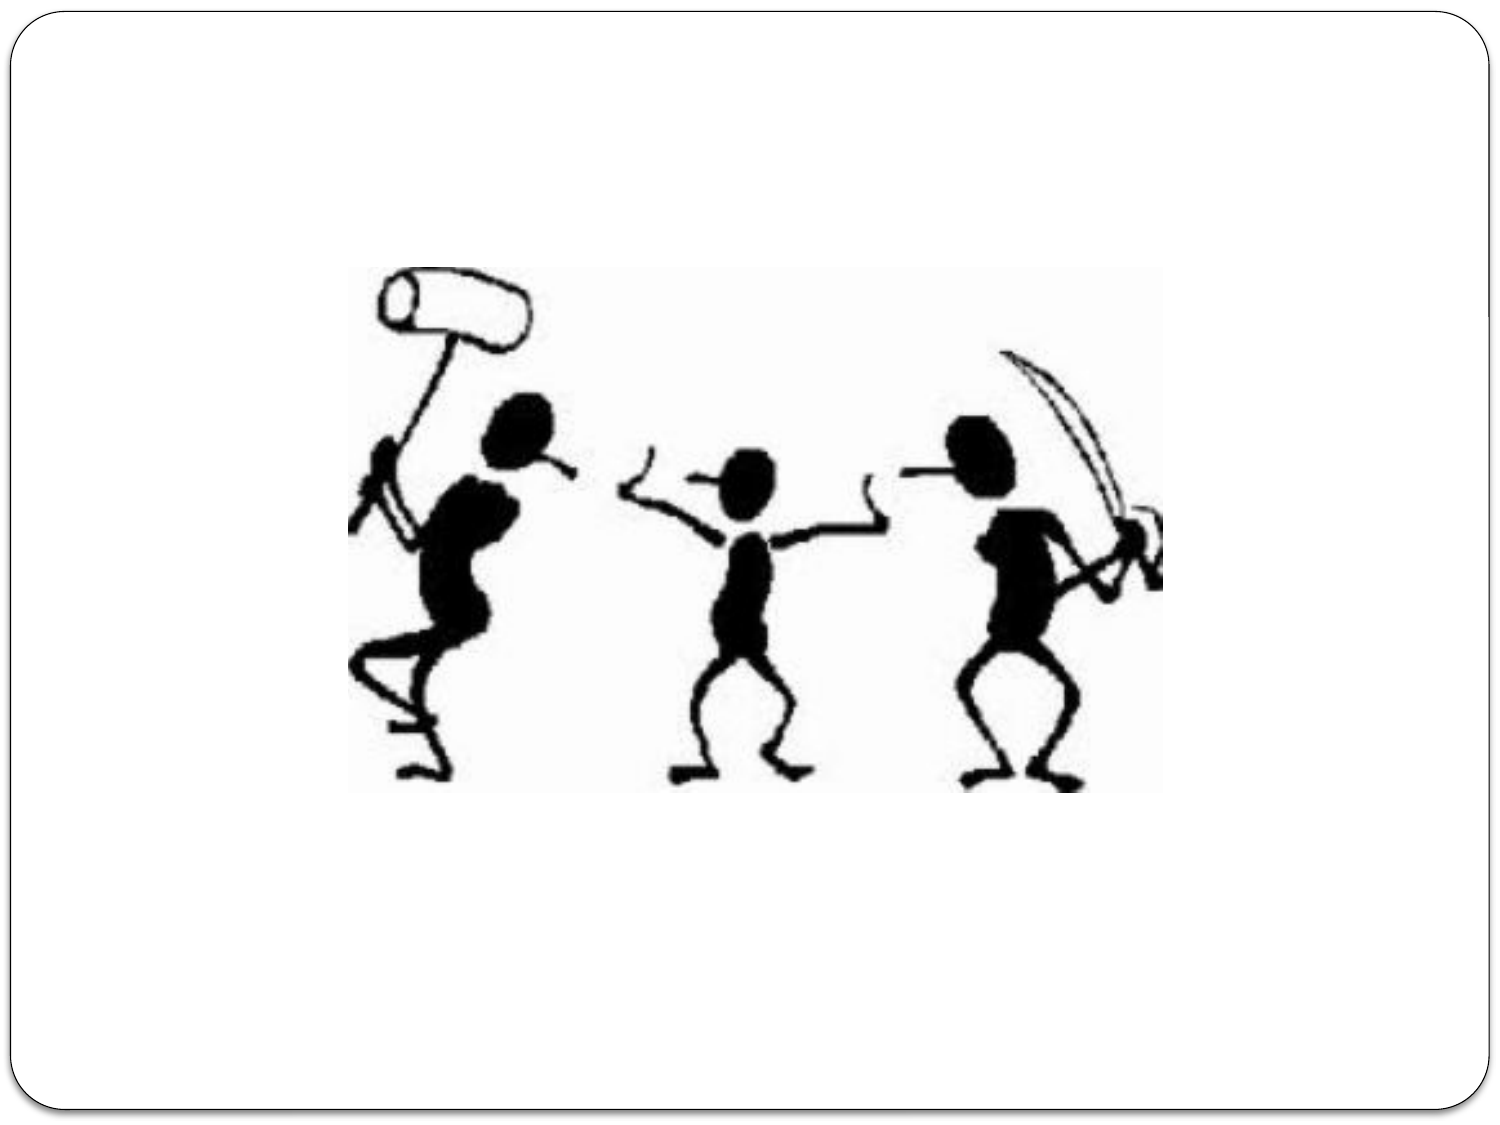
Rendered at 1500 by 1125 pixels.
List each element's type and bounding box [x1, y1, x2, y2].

picture [348, 266, 1163, 793]
